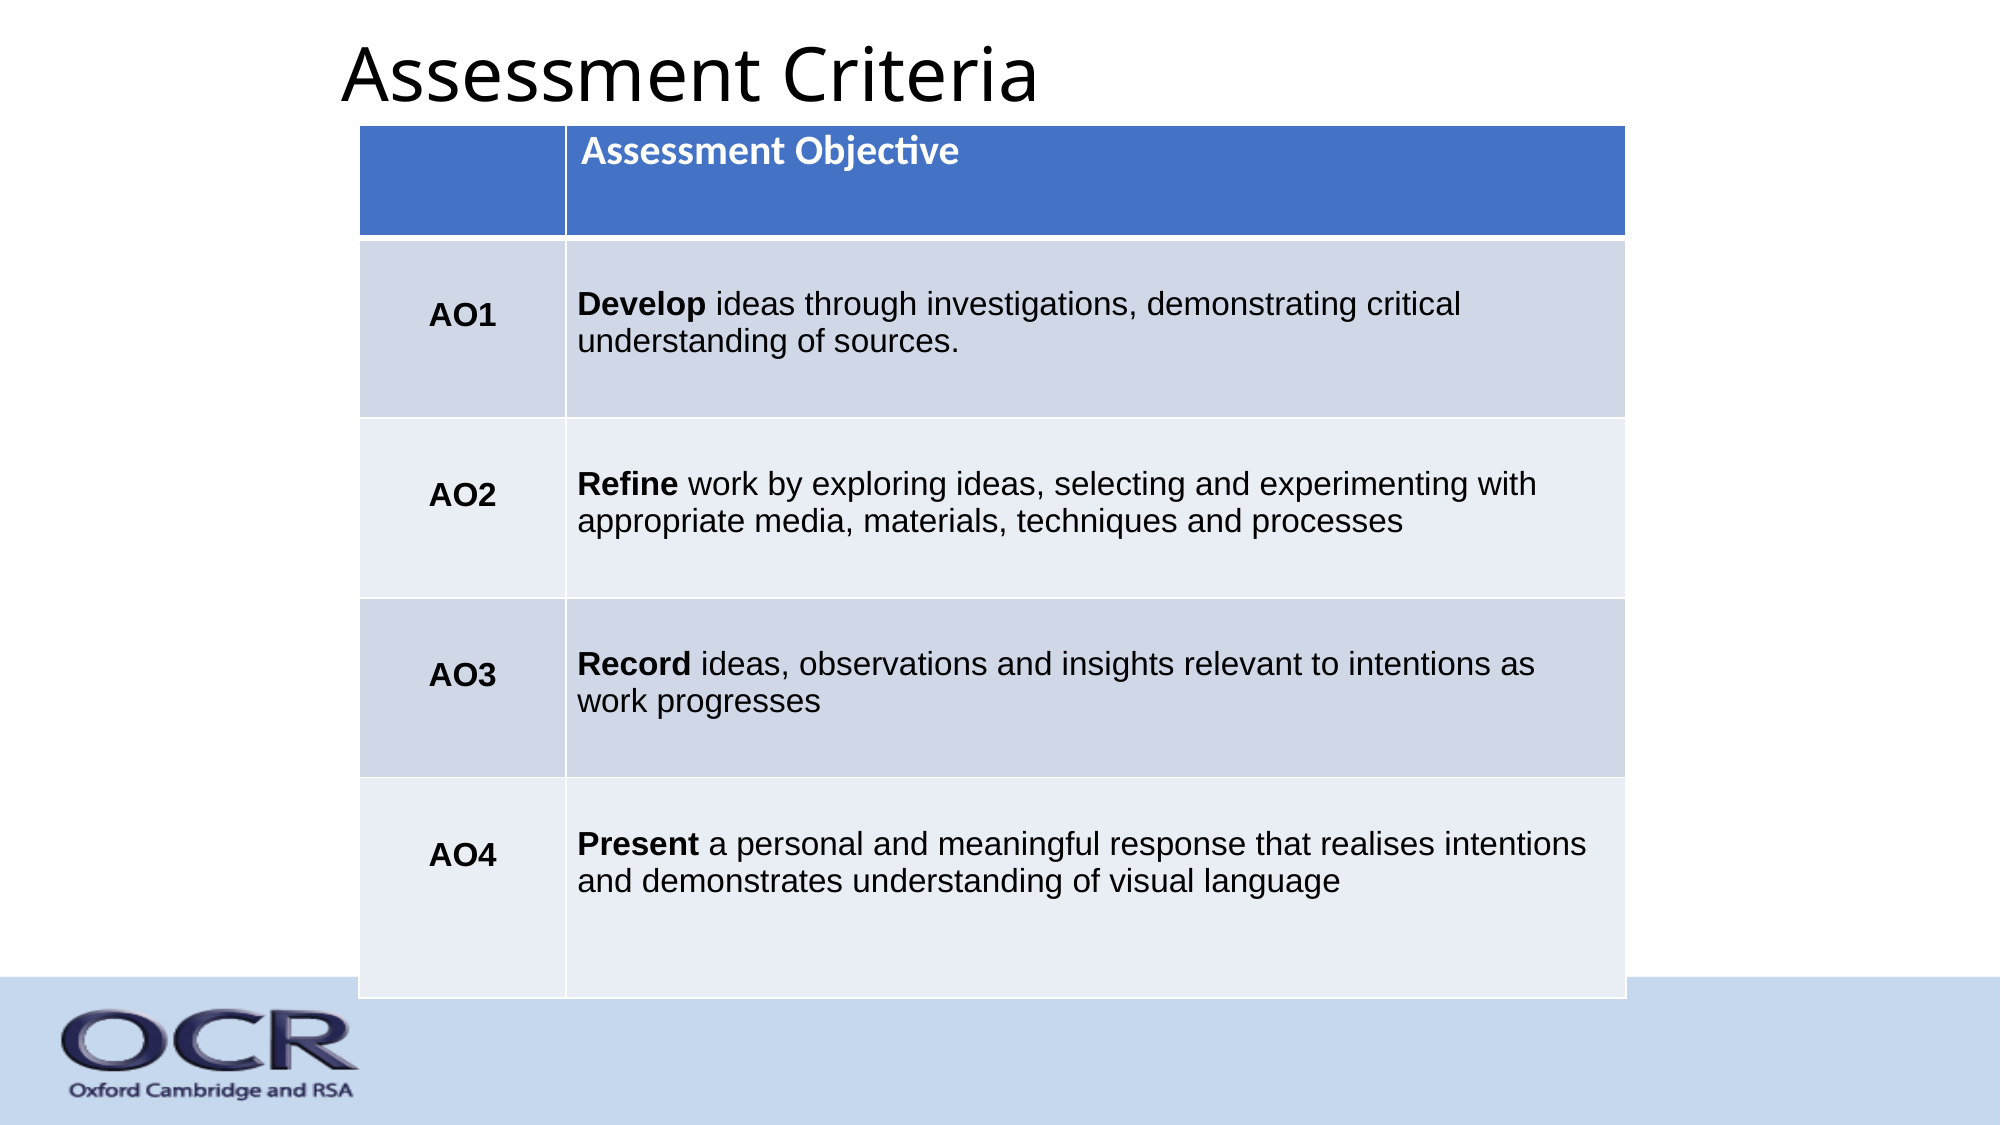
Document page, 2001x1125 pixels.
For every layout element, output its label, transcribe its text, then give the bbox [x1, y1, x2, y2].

picture [0, 3, 2000, 1125]
title Assessment Criteria [326, 19, 1677, 135]
table_cell Present a personal and meaningful response that realises intentions and demonstrates understanding of visual language [567, 778, 1625, 997]
table_cell AO2 [360, 419, 565, 597]
table_header Assessment Objective [567, 126, 1625, 235]
table_cell Develop ideas through investigations, demonstrating critical understanding of sources. [567, 241, 1625, 417]
table_cell AO3 [360, 599, 565, 777]
table_header [360, 126, 565, 235]
table_cell AO1 [360, 241, 565, 417]
table_cell Record ideas, observations and insights relevant to intentions as work progresses [567, 599, 1625, 777]
table_cell Refine work by exploring ideas, selecting and experimenting with appropriate media, materials, techniques and processes [567, 419, 1625, 597]
table_cell AO4 [360, 778, 565, 997]
